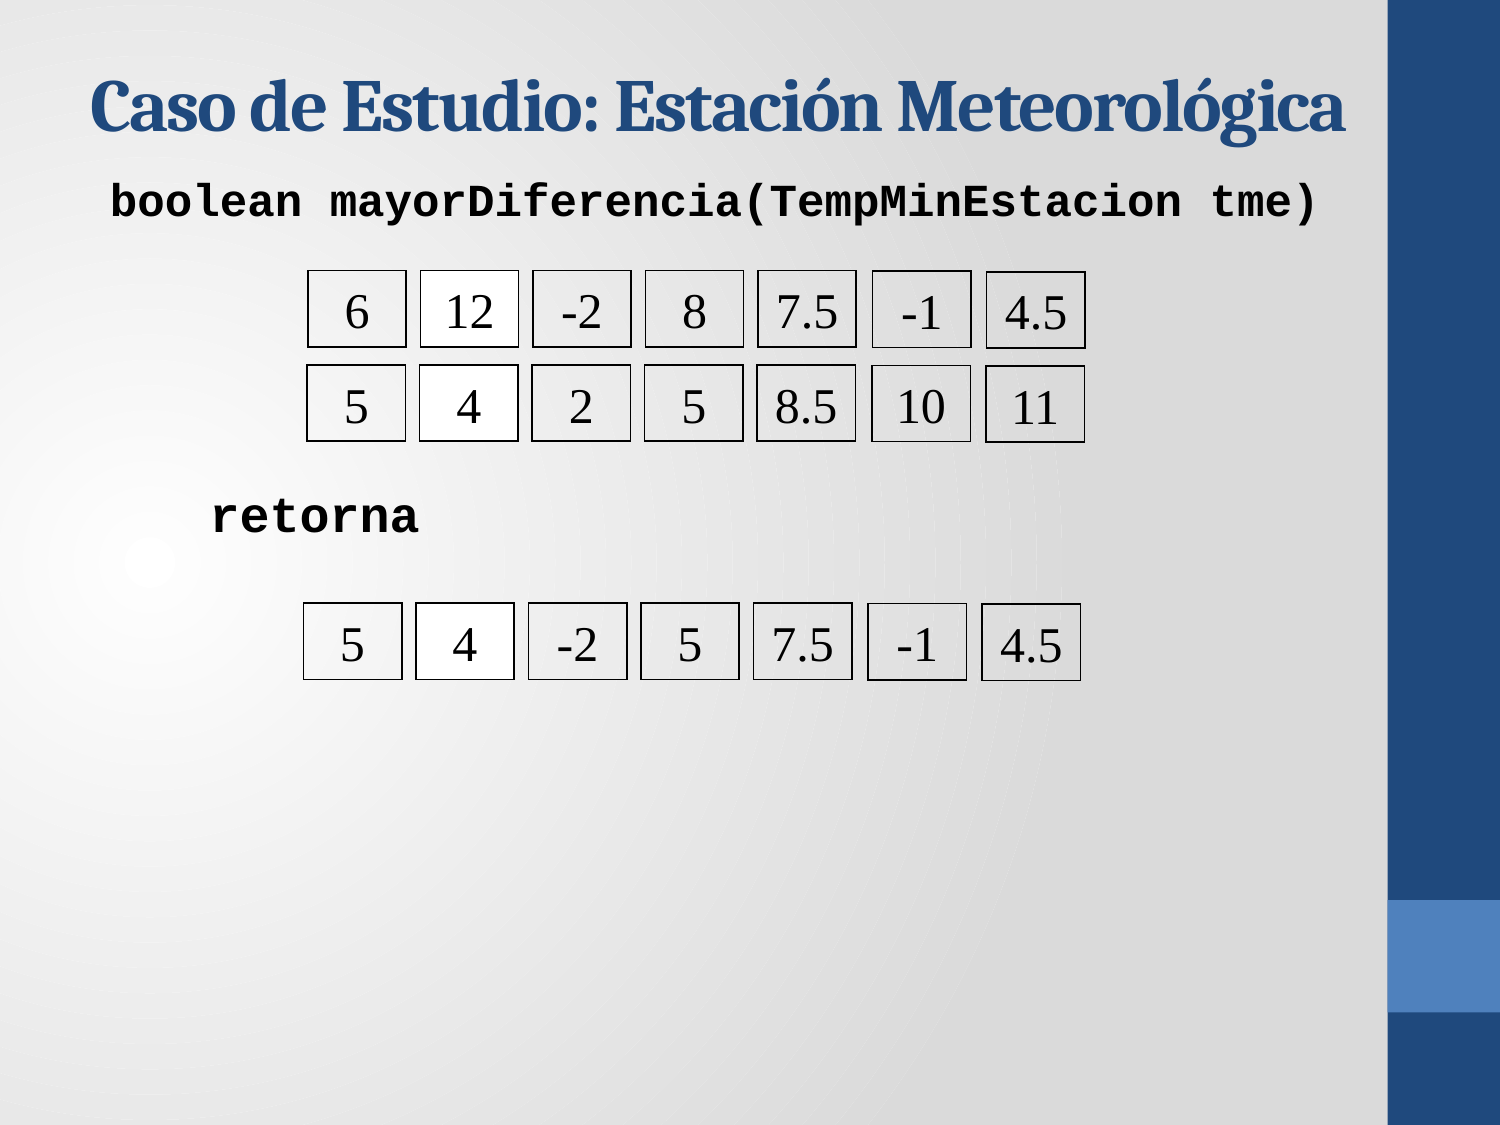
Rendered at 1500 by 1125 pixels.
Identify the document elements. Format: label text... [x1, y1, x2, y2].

text_box 2 [532, 373, 631, 442]
text_box boolean mayorDiferencia(TempMinEstacion tme) [95, 162, 1375, 373]
text_box 8.5 [757, 373, 856, 442]
text_box -2 [528, 603, 627, 680]
text_box 5 [640, 603, 740, 680]
text_box 4.5 [982, 604, 1081, 681]
text_box 5 [307, 373, 406, 442]
text_box retorna [194, 474, 1355, 550]
text_box 4 [419, 373, 518, 442]
title Caso de Estudio: Estación Meteorológica [75, 7, 1422, 195]
text_box 10 [871, 373, 971, 442]
text_box -1 [868, 603, 967, 680]
text_box 5 [303, 603, 402, 680]
text_box 7.5 [753, 603, 852, 680]
text_box 11 [985, 373, 1085, 443]
text_box 4 [415, 603, 515, 680]
text_box 5 [644, 373, 743, 442]
